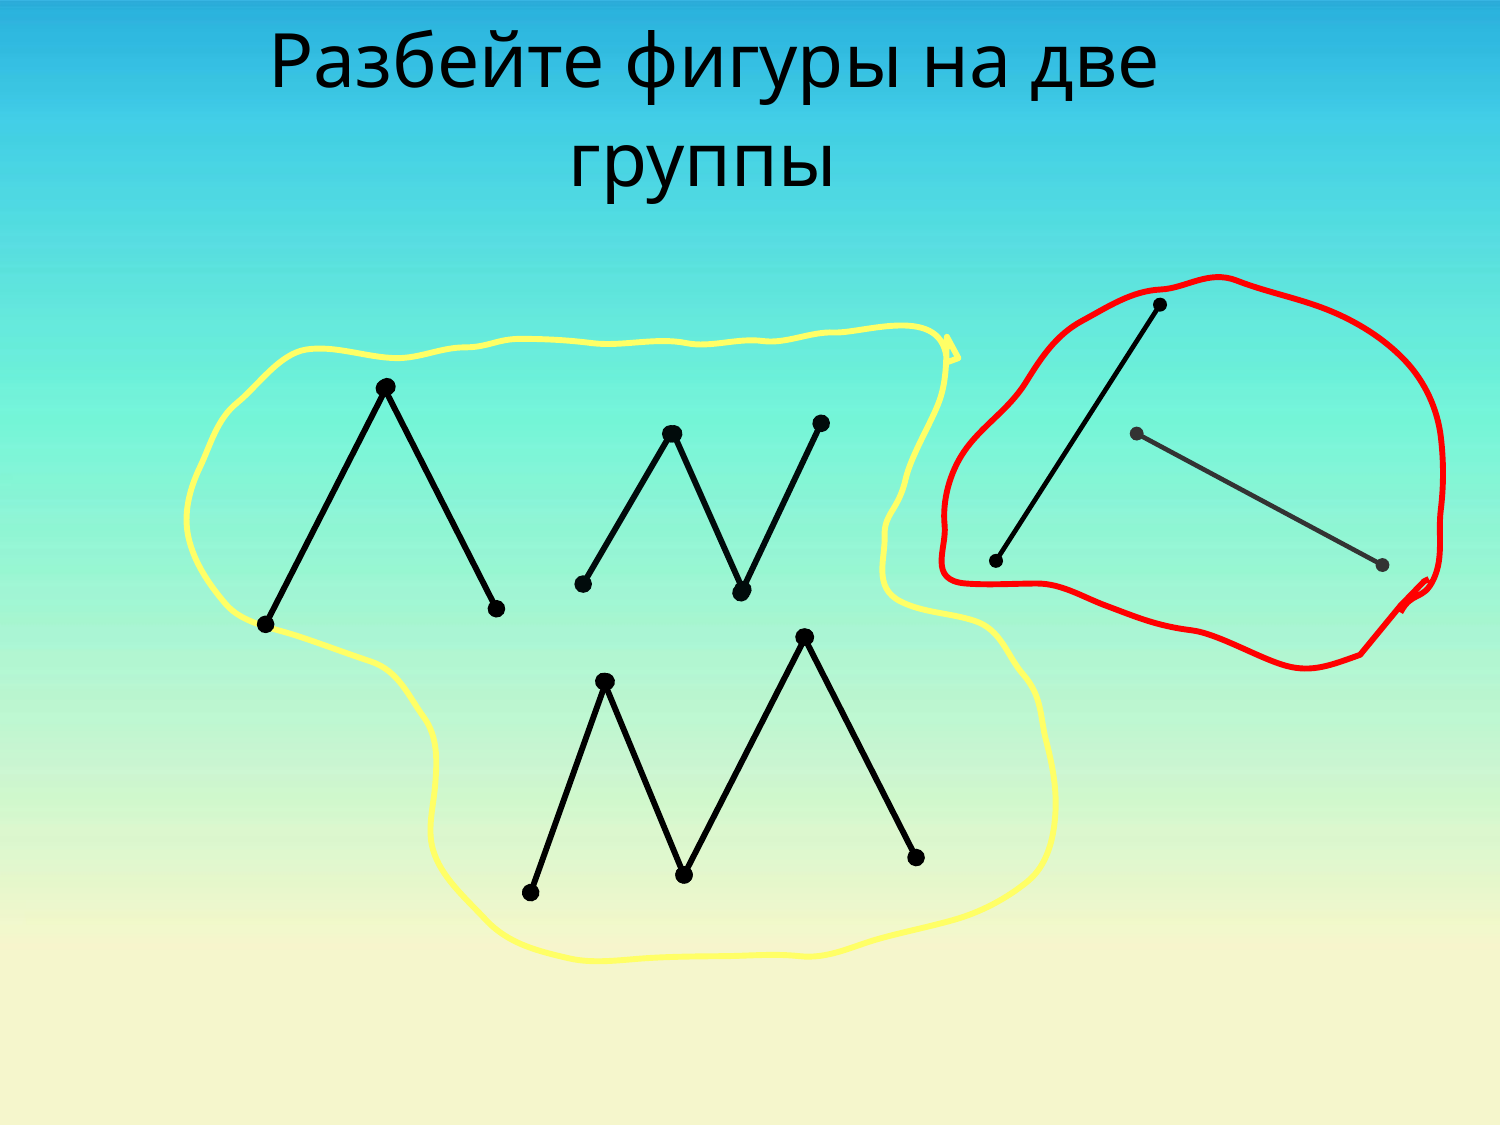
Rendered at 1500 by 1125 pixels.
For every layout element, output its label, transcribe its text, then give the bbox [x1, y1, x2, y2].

title Разбейте фигуры на две группы [206, 42, 1223, 172]
picture [0, 0, 1500, 1125]
text_box [989, 298, 1167, 567]
text_box [186, 325, 959, 624]
text_box [1130, 427, 1389, 572]
text_box [467, 608, 1056, 962]
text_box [265, 386, 917, 893]
text_box [941, 277, 1444, 669]
